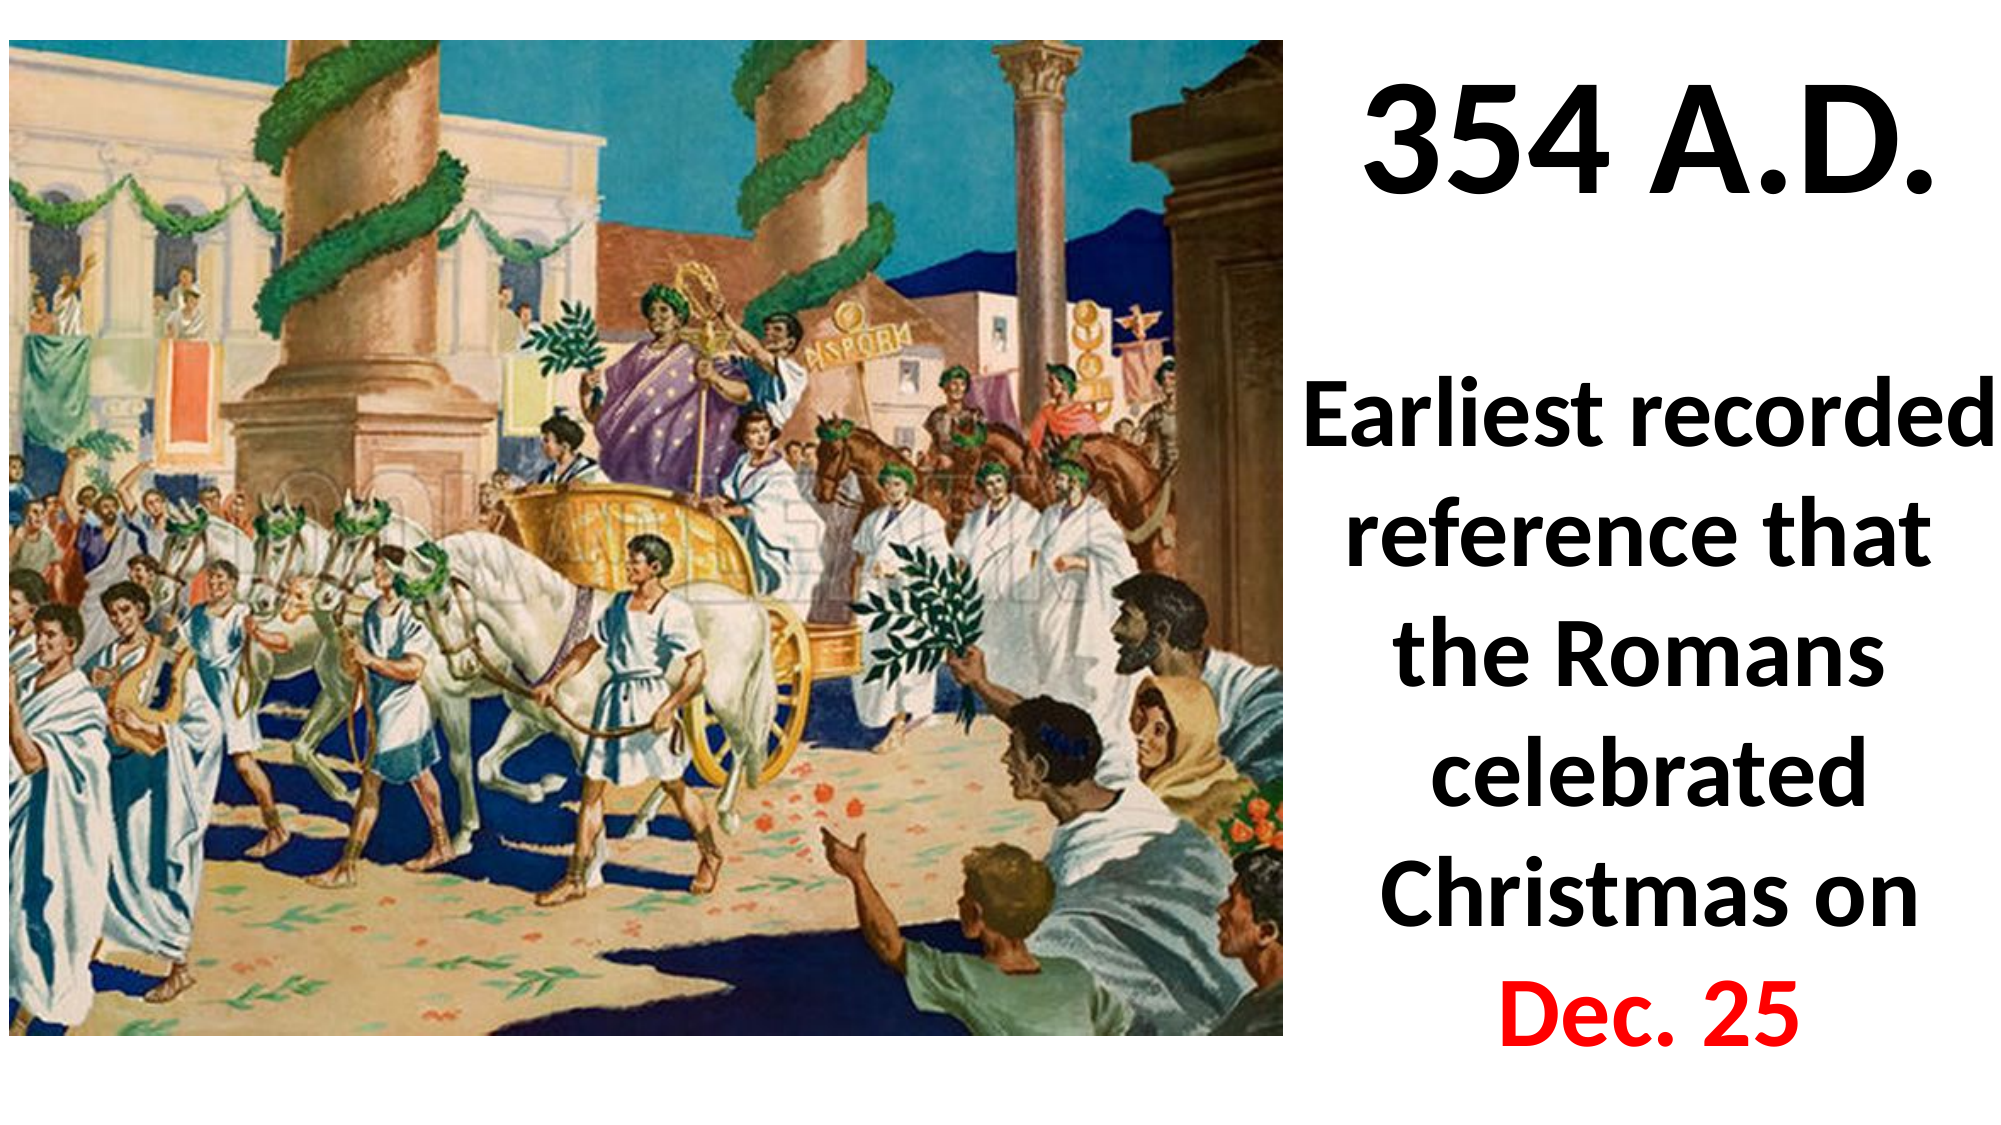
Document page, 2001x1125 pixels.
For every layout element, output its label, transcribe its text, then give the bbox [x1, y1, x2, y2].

picture [9, 40, 1283, 1036]
text_box 354 A.D. Earliest recorded reference that the Romans celebrated Christmas on Dec. 25 [1286, 19, 2000, 1074]
